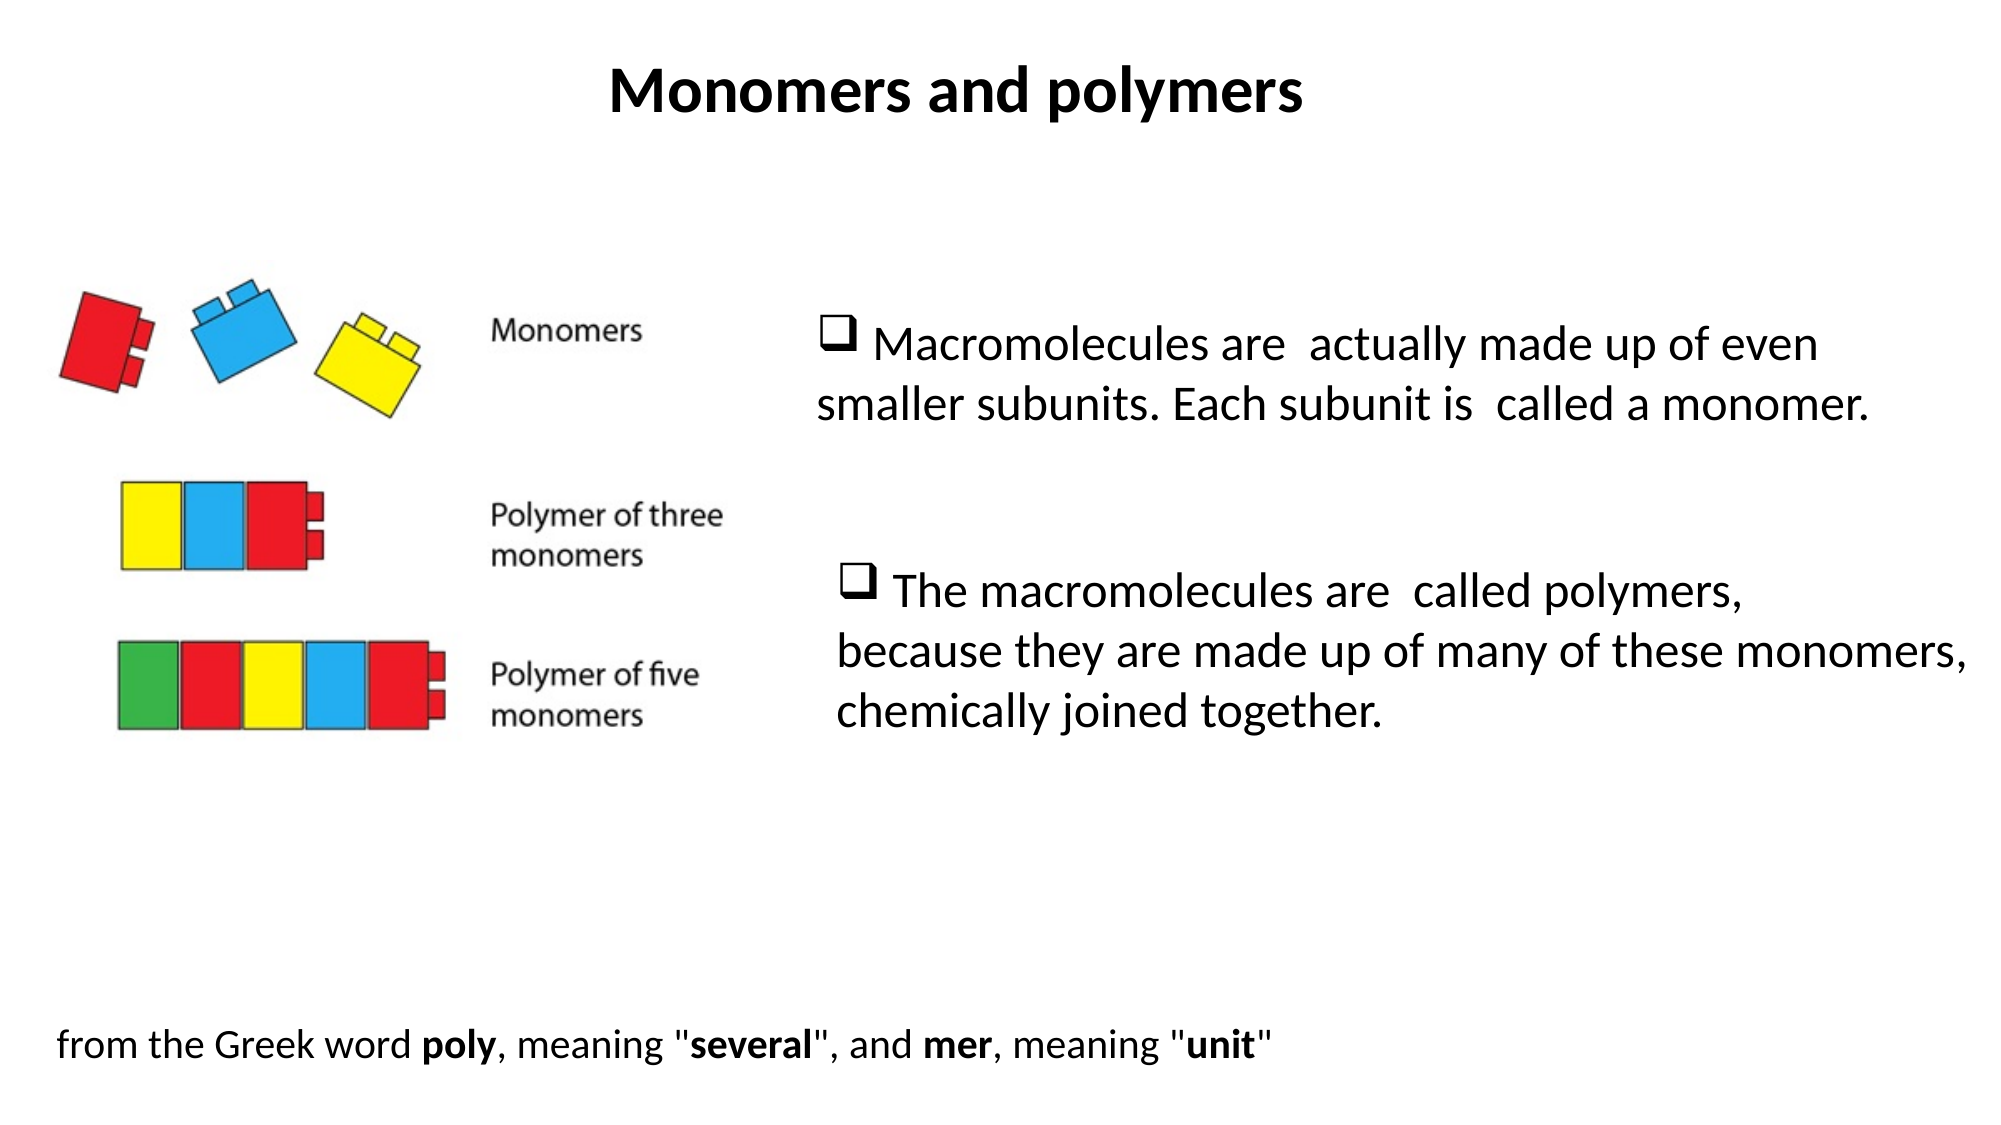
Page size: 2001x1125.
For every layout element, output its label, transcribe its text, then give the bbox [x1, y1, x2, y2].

text_box Macromolecules are actually made up of even smaller subunits. Each subunit is called a monomer. [801, 302, 1886, 438]
text_box Monomers and polymers [594, 38, 1320, 134]
text_box The macromolecules are called polymers, because they are made up of many of these monomers, chemically joined together. [821, 550, 1995, 806]
text_box from the Greek word poly, meaning "several", and mer, meaning "unit" [41, 1009, 1408, 1075]
picture [34, 260, 753, 752]
